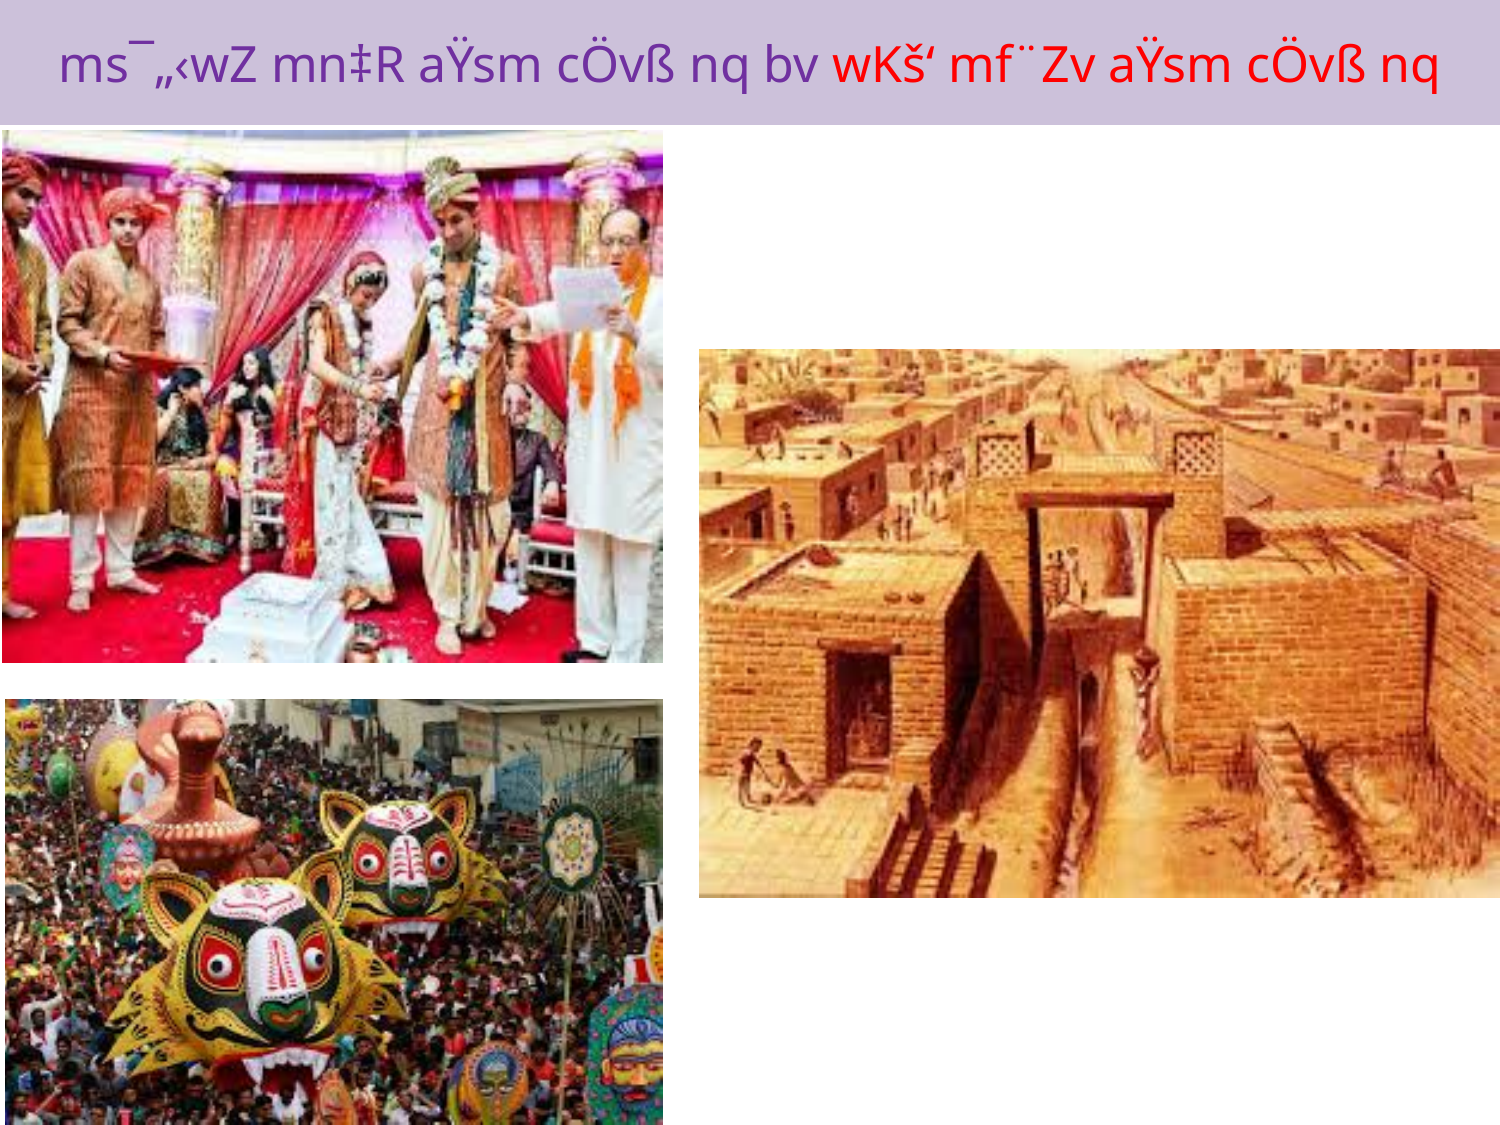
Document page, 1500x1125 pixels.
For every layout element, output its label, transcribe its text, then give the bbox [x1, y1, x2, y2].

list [5, 699, 663, 1125]
picture [2, 130, 663, 663]
title ms¯„‹wZ mn‡R aŸsm cÖvß nq bv wKš‘ mf¨Zv aŸsm cÖvß nq [0, 0, 1500, 125]
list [699, 349, 1500, 898]
